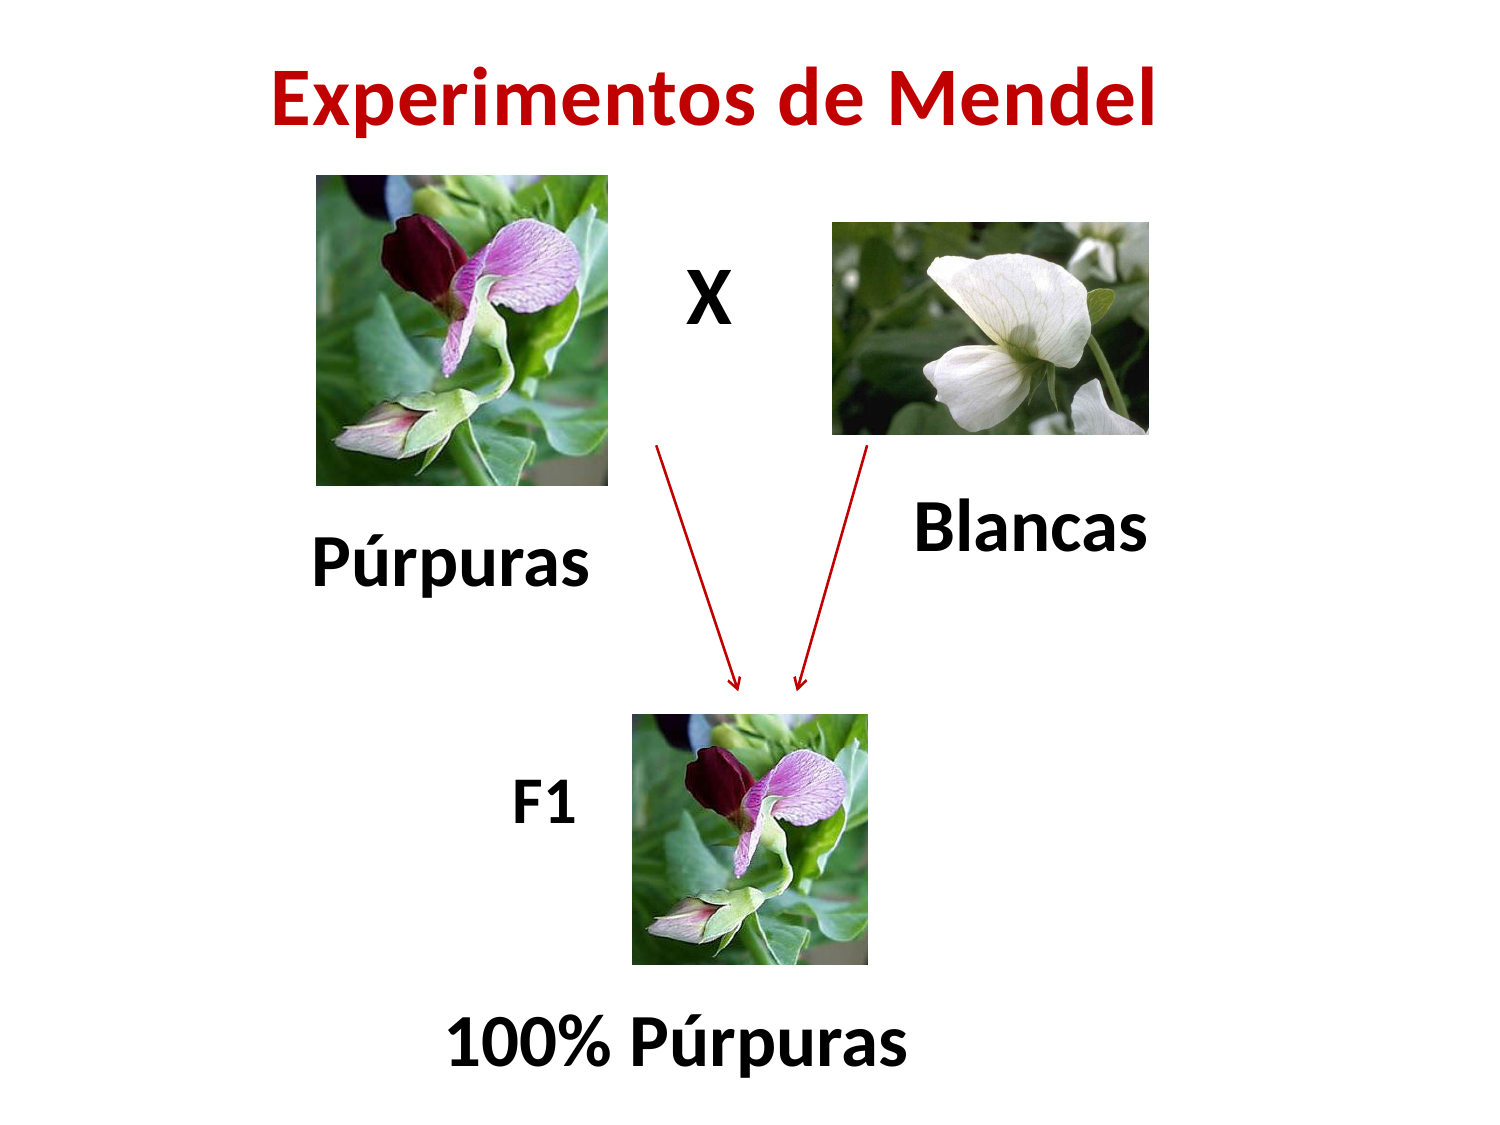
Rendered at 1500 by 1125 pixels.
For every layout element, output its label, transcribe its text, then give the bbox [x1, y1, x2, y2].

text_box Púrpuras [292, 503, 610, 609]
text_box Experimentos de Mendel [187, 35, 1243, 150]
picture [632, 714, 868, 965]
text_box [573, 527, 821, 610]
text_box F1 [492, 749, 598, 845]
picture [831, 222, 1149, 435]
text_box Blancas [890, 468, 1172, 574]
text_box X [656, 234, 762, 350]
text_box 100% Púrpuras [410, 984, 926, 1090]
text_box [824, 532, 956, 604]
picture [316, 175, 609, 487]
